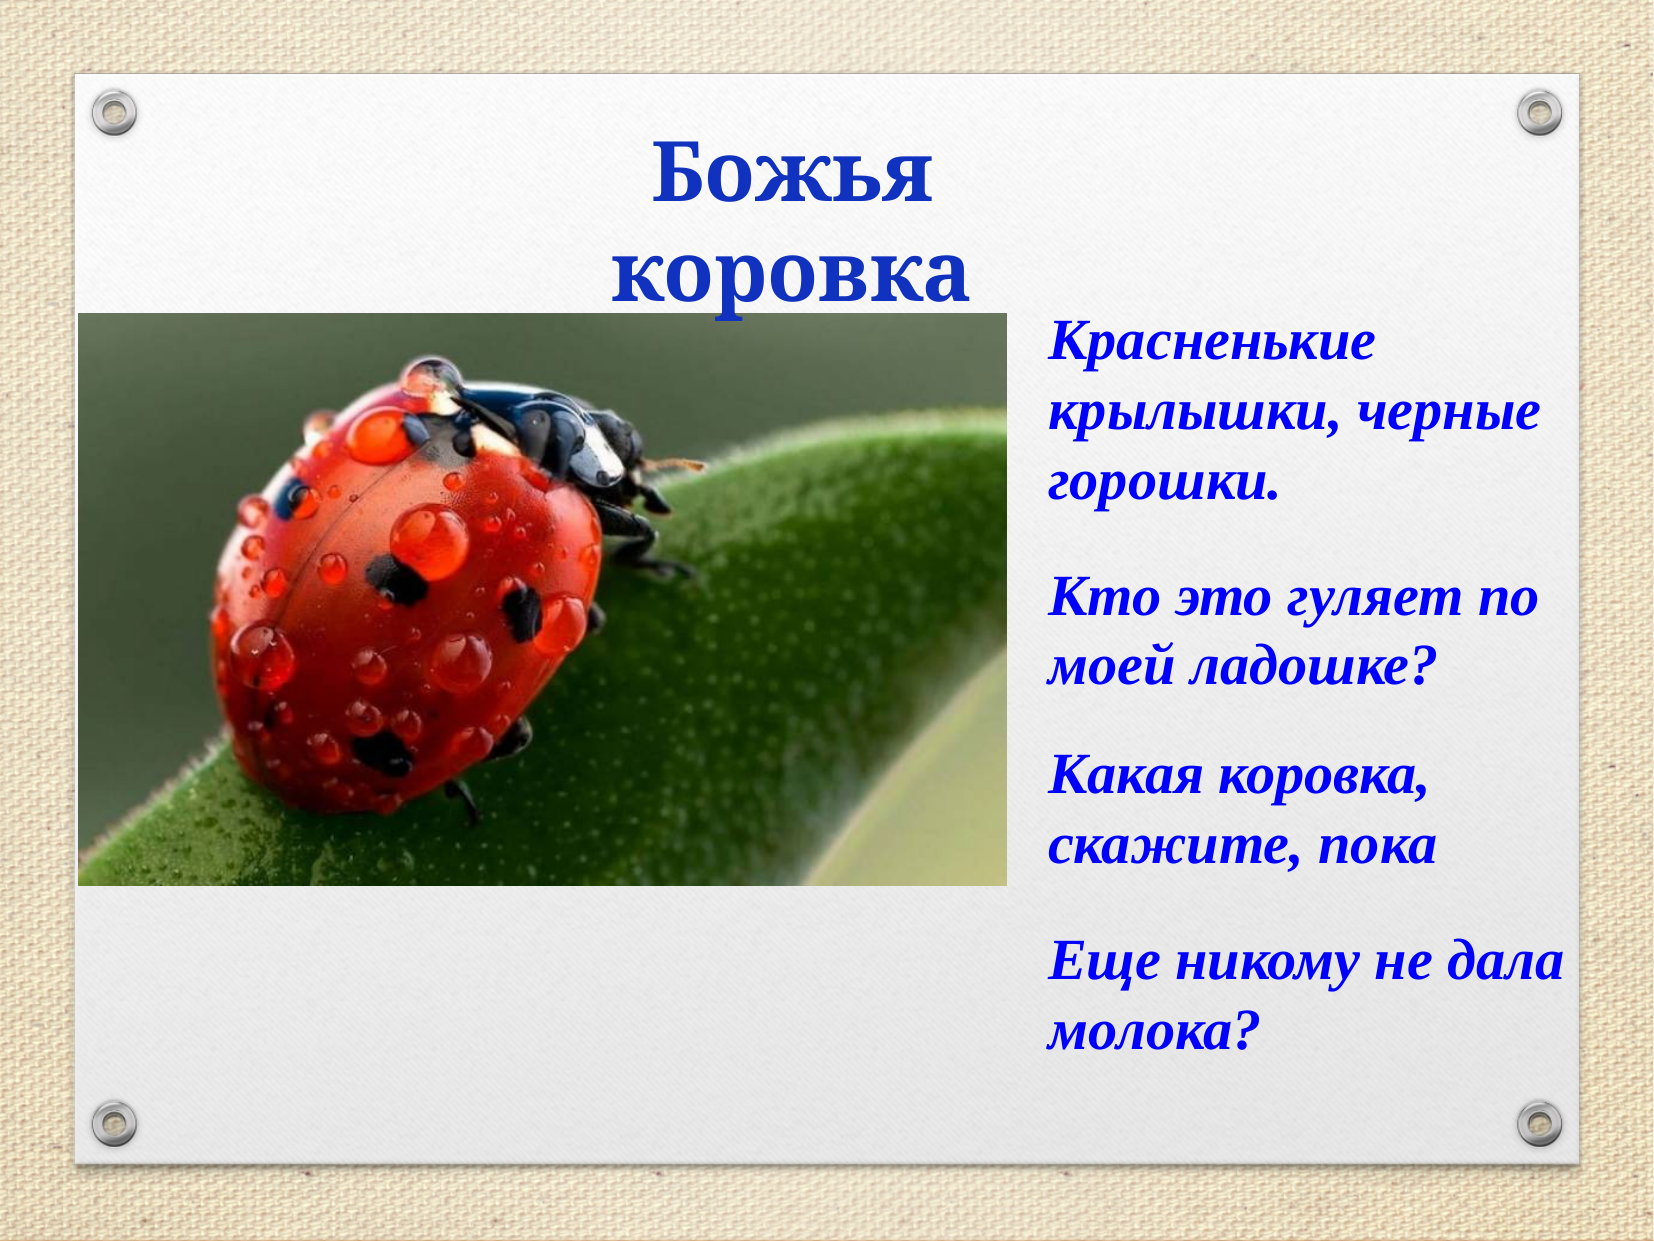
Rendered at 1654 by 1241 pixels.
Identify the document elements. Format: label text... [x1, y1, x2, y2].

picture [0, 0, 1654, 1241]
text_box Красненькие крылышки, черные горошки. Кто это гуляет по моей ладошке? [1033, 294, 1654, 728]
text_box Какая коровка, скажите, пока Еще никому не дала молока? [1033, 728, 1654, 1241]
text_box Божья коровка [454, 110, 1129, 326]
